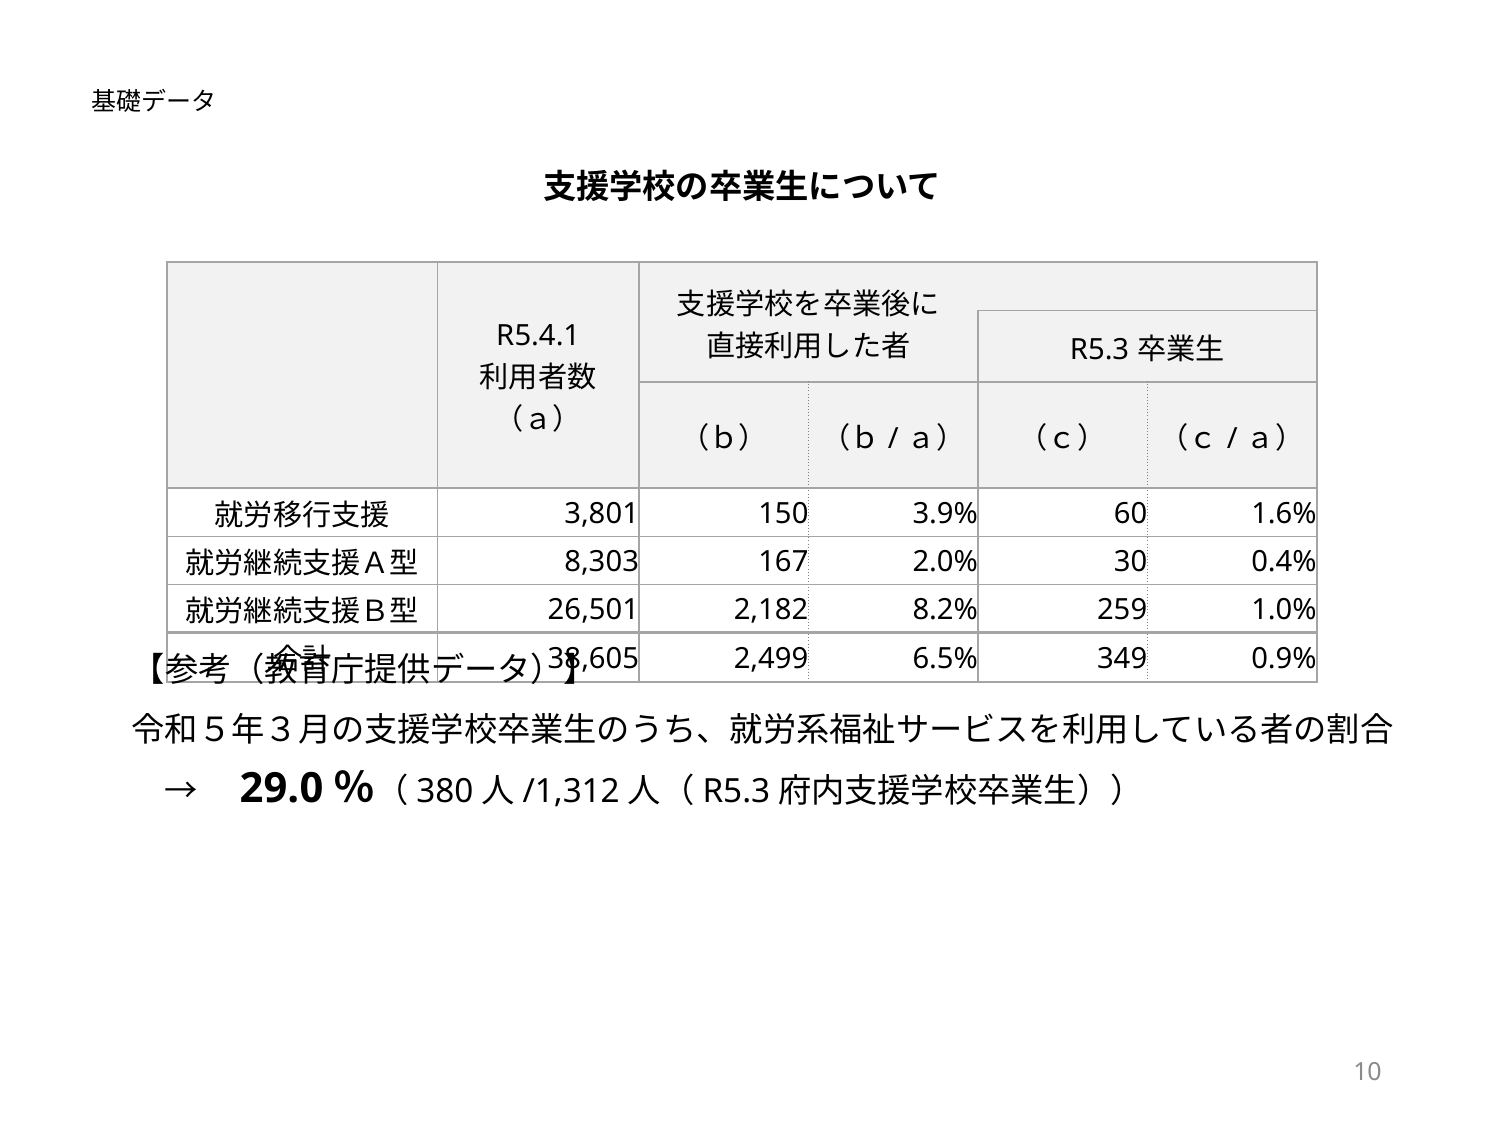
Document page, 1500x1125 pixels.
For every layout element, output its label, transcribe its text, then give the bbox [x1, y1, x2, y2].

table_cell 167 [640, 537, 808, 584]
table_cell 2,182 [640, 585, 808, 631]
table_cell 就労継続支援Ｂ型 [168, 585, 437, 631]
text_box 基礎データ [76, 78, 288, 123]
table_cell 3,801 [438, 489, 638, 536]
slide_number 10 [1059, 1042, 1397, 1103]
table_cell 0.4% [1147, 537, 1316, 584]
table_cell 3.9% [808, 489, 977, 536]
table_cell 合計 [168, 634, 437, 641]
table_cell 2.0% [808, 537, 977, 584]
table_cell （ｃ/ａ） [1147, 383, 1316, 487]
table_cell 就労移行支援 [168, 489, 437, 536]
table_cell 8,303 [438, 537, 638, 584]
table_cell 38,605 [438, 634, 638, 641]
table_cell 0.9% [1147, 634, 1316, 641]
table_cell 349 [979, 634, 1147, 641]
table_cell 8.2% [808, 585, 977, 631]
table_cell 就労継続支援Ａ型 [168, 537, 437, 584]
table_cell 150 [640, 489, 808, 536]
table_cell （ｃ） [979, 383, 1147, 487]
table_header [978, 263, 1316, 310]
table_header [168, 263, 437, 487]
table_cell （ｂ） [640, 383, 808, 487]
table_cell 1.0% [1147, 585, 1316, 631]
table_cell 1.6% [1147, 489, 1316, 536]
table_header 支援学校を卒業後に 直接利用した者 [640, 263, 978, 381]
table_cell 6.5% [808, 634, 977, 641]
table_cell 2,499 [640, 634, 808, 641]
text_box 支援学校の卒業生について [528, 157, 956, 213]
table_cell 26,501 [438, 585, 638, 631]
text_box 【参考（教育庁提供データ）】 令和５年３月の支援学校卒業生のうち、就労系福祉サービスを利用している者の割合 → 29.0％（380人/1,312人（R5.3府内支援学校卒業生）） [117, 641, 1410, 819]
table_cell 259 [979, 585, 1147, 631]
table_cell 60 [979, 489, 1147, 536]
table_cell R5.3卒業生 [979, 311, 1316, 381]
table_cell （ｂ/ａ） [808, 383, 977, 487]
table_header R5.4.1 利用者数 （ａ） [438, 263, 638, 487]
table_cell 30 [979, 537, 1147, 584]
